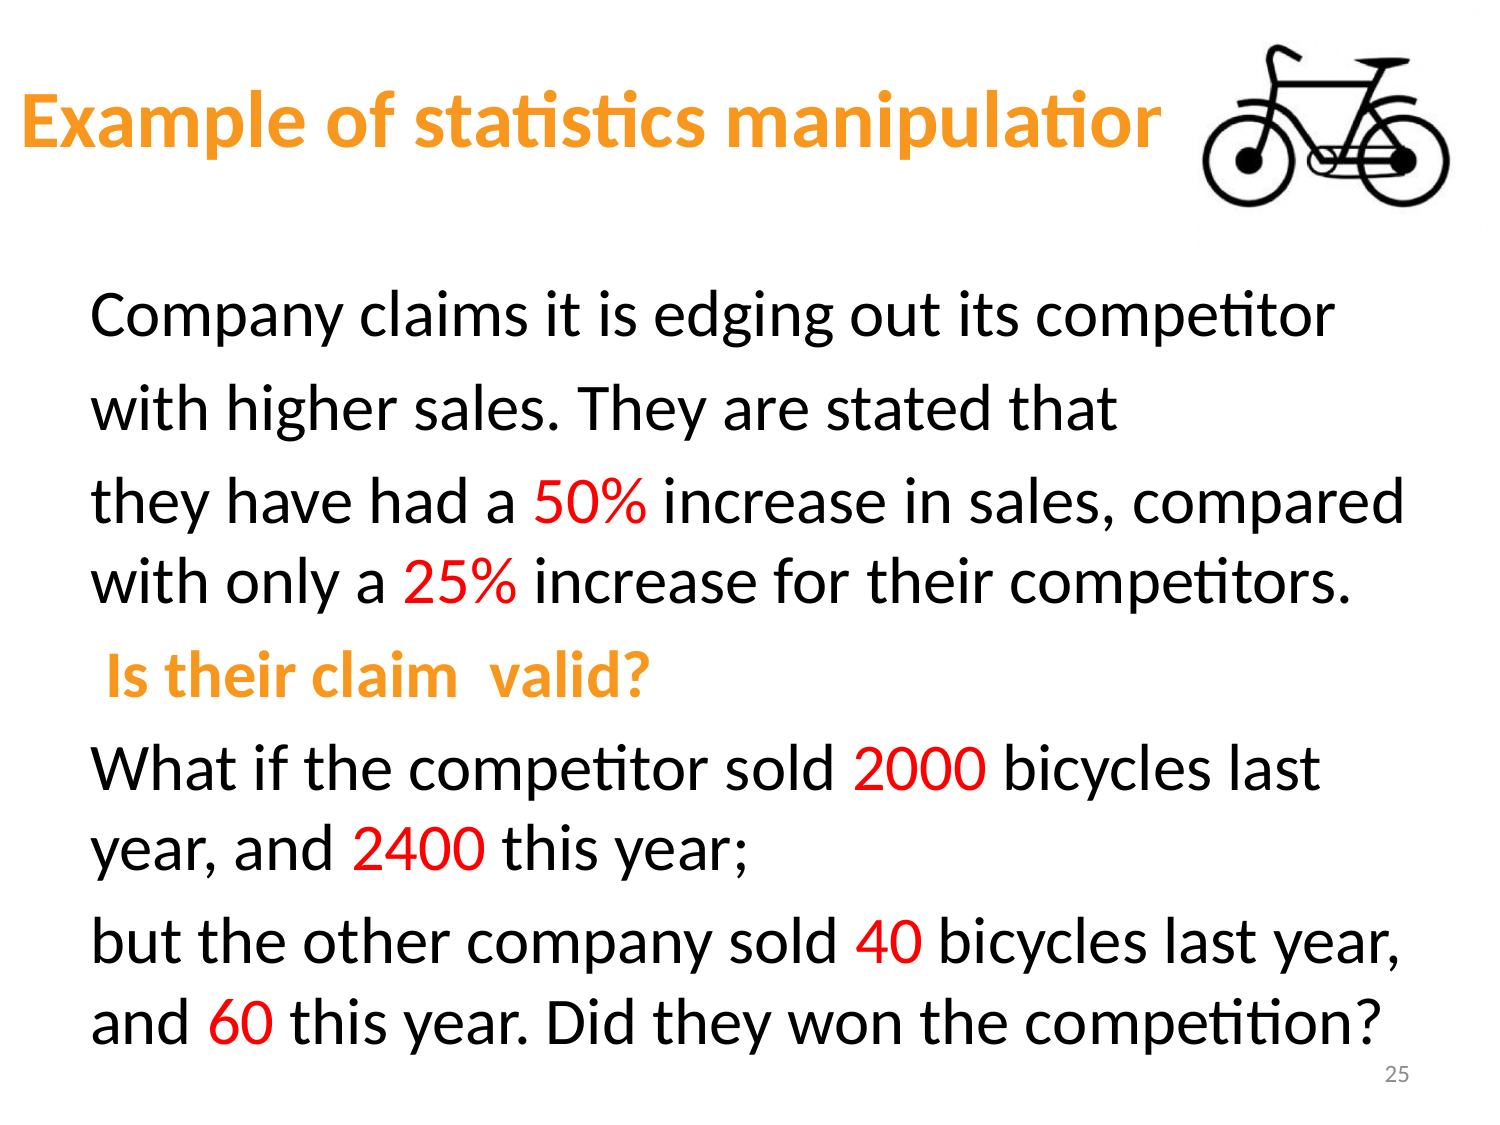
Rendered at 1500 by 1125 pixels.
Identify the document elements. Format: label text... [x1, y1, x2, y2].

list Company claims it is edging out its competitor with higher sales. They are stated that they have had a 50% increase in sales, compared with only a 25% increase for their competitors. Is their claim valid? What if the competitor sold 2000 bicycles last year, and 2400 this year; but the other company sold 40 bicycles last year, and 60 this year. Did they won the competition? [75, 262, 1425, 1125]
picture [1161, 3, 1493, 250]
slide_number 25 [1074, 1042, 1425, 1103]
title Example of statistics manipulation [0, 45, 1156, 185]
